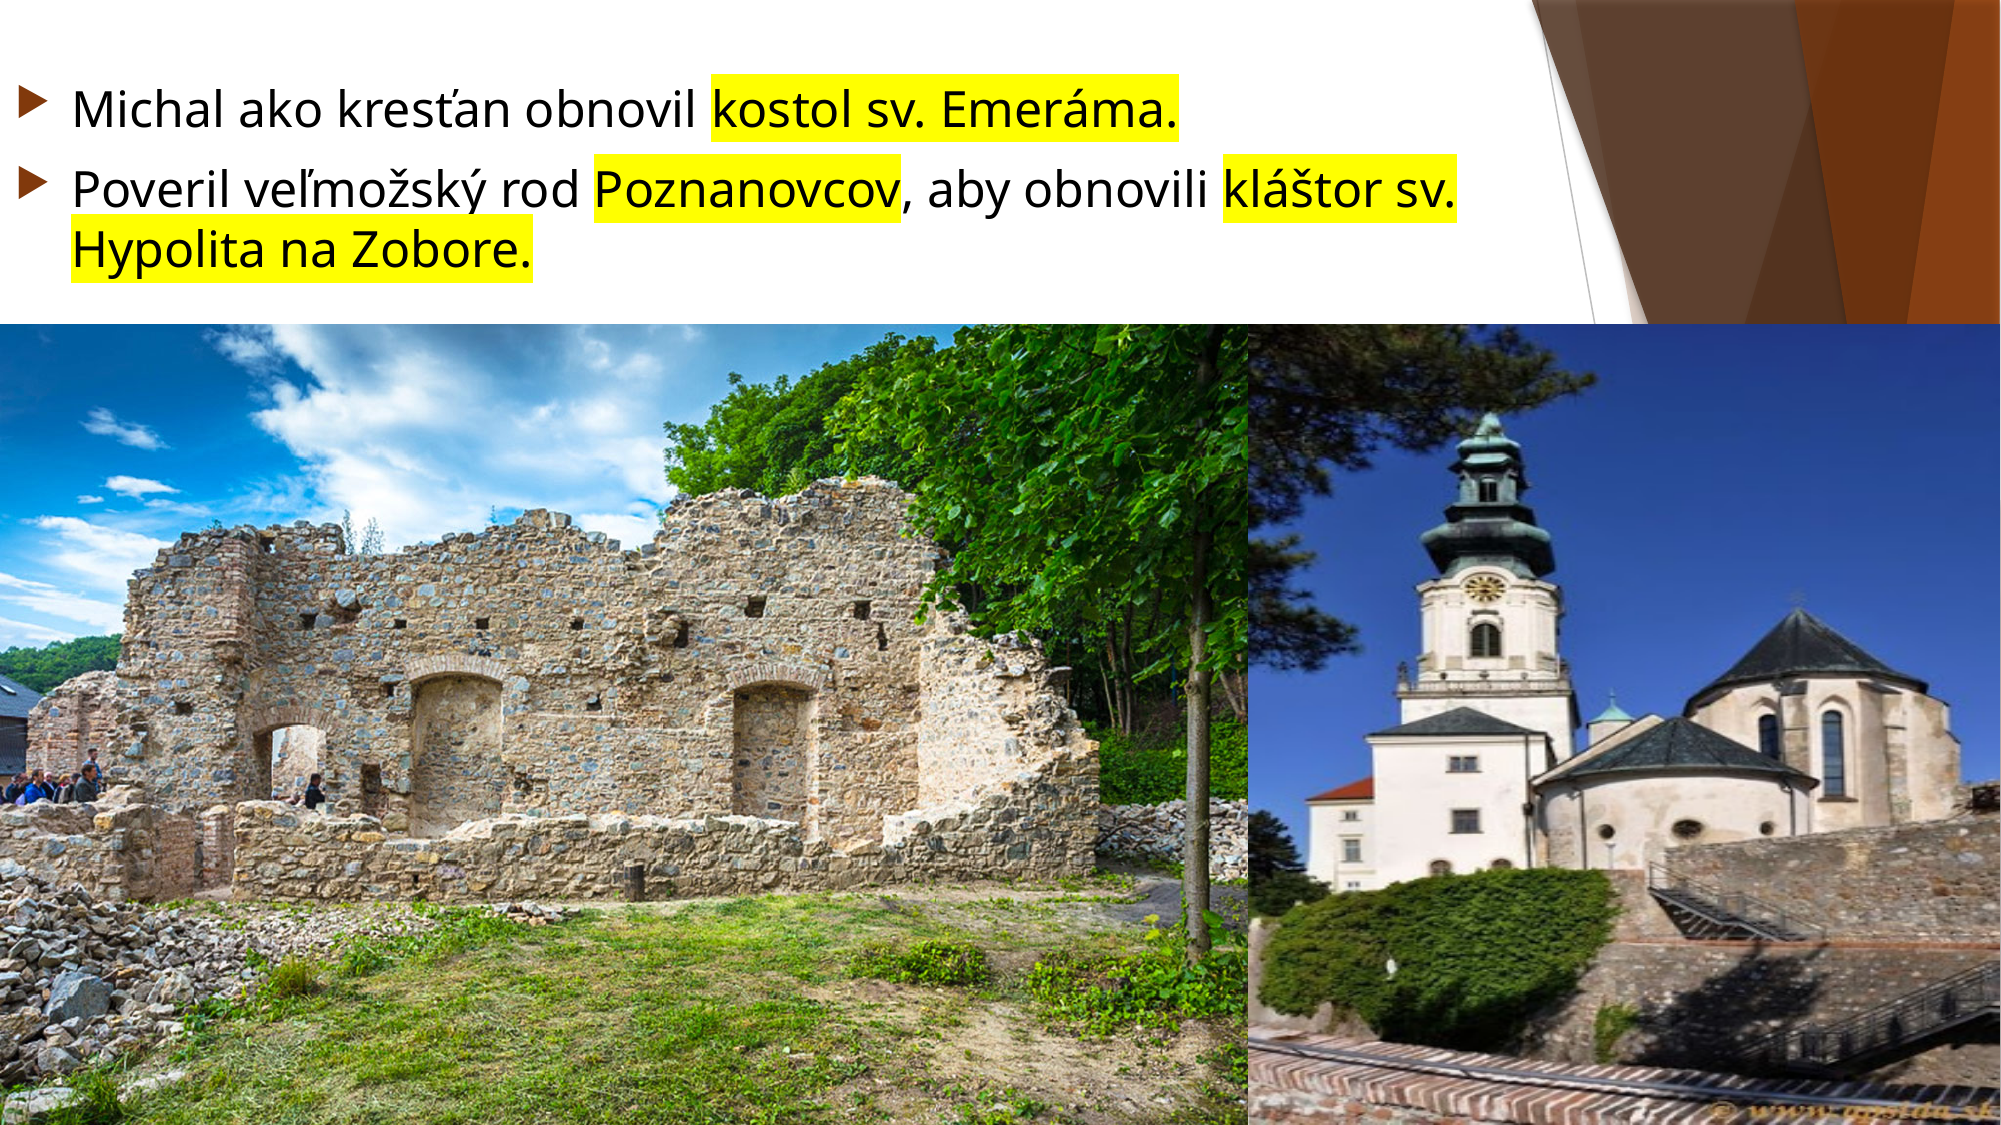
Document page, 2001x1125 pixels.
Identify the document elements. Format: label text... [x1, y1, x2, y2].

picture [78, 496, 103, 503]
list Michal ako kresťan obnovil kostol sv. Emeráma. Poveril veľmožský rod Poznanovcov, aby obnovili kláštor sv. Hypolita na Zobore. [0, 69, 1629, 323]
picture [0, 324, 2000, 1125]
